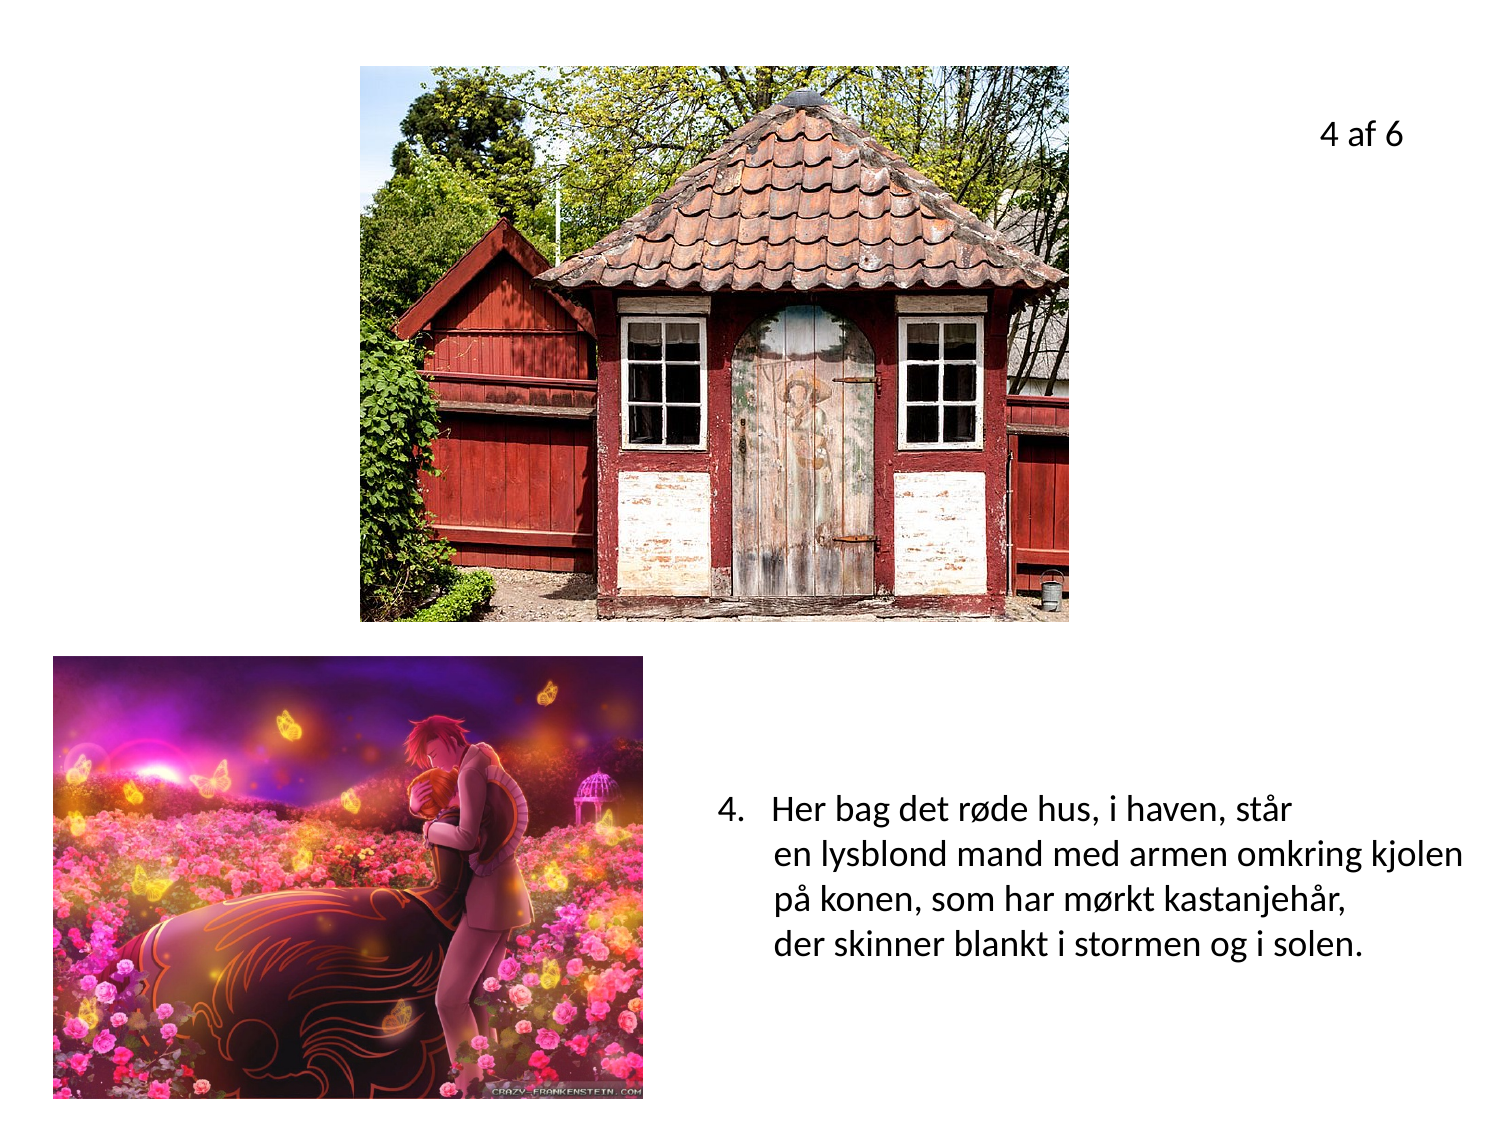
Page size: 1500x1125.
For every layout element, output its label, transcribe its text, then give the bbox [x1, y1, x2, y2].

picture [52, 656, 643, 1100]
text_box 4. Her bag det røde hus, i haven, står en lysblond mand med armen omkring kjolen på konen, som har mørkt kastanjehår, der skinner blankt i stormen og i solen. [702, 776, 1500, 1125]
picture [359, 66, 1070, 622]
text_box 4 af 6 [1305, 101, 1447, 162]
